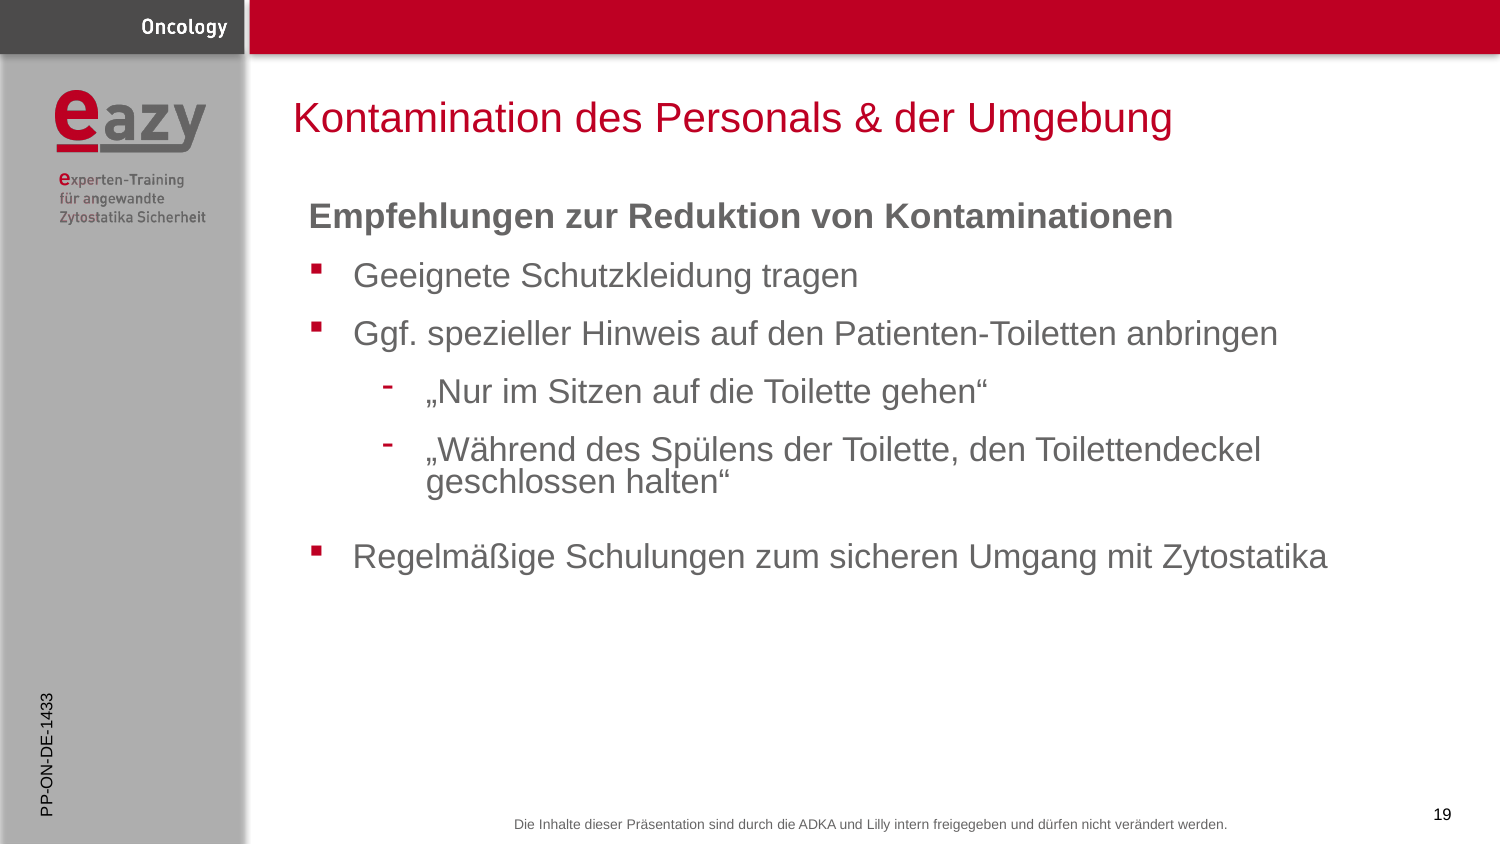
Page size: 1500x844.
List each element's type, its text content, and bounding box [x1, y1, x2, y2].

picture [95, 0, 273, 57]
list PP-ON-DE-1433 [13, 520, 64, 832]
list Empfehlungen zur Reduktion von Kontaminationen Geeignete Schutzkleidung tragen Ggf. spezieller Hinweis auf den Patienten-Toiletten anbringen „Nur im Sitzen auf die Toilette gehen“ „Während des Spülens der Toilette, den Toilettendeckel geschlossen halten“ Regelmäßige Schulungen zum sicheren Umgang mit Zytostatika [293, 178, 1449, 772]
picture [55, 90, 206, 225]
title Kontamination des Personals & der Umgebung [292, 90, 1393, 172]
slide_number 19 [1353, 796, 1467, 834]
